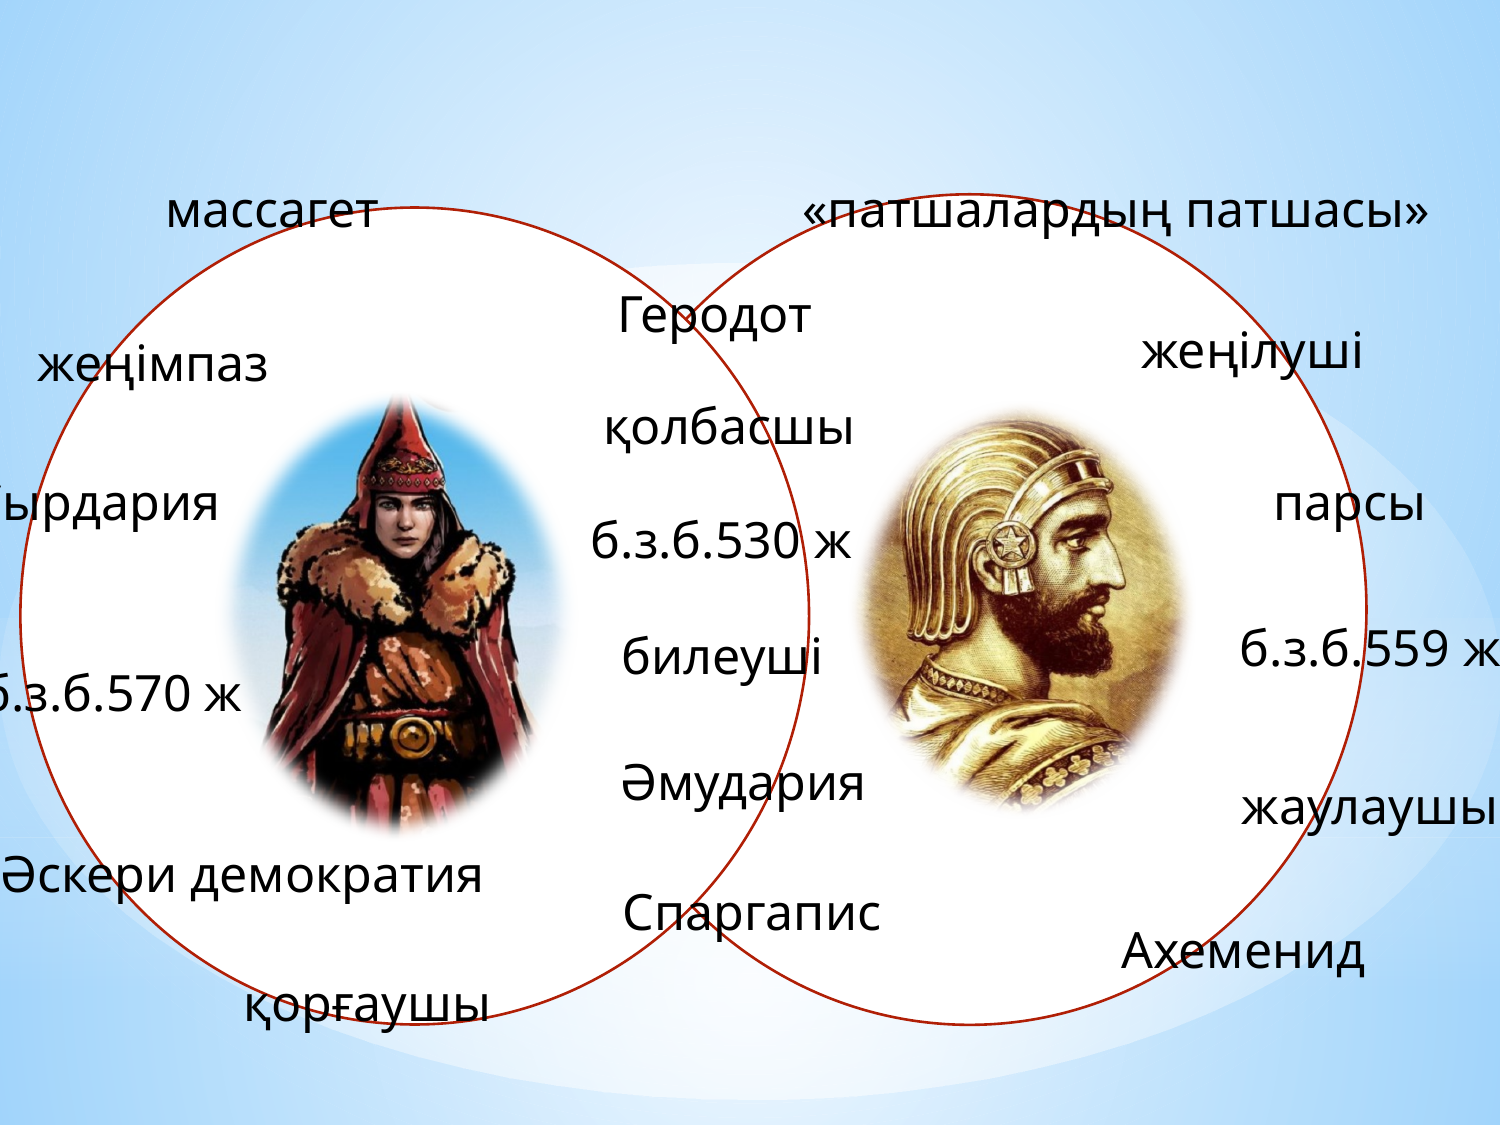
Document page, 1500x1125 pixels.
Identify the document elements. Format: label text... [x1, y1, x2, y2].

text_box Геродот [602, 275, 827, 351]
text_box [34, 729, 207, 834]
text_box Әмудария [605, 743, 842, 819]
text_box [718, 239, 1368, 1027]
picture [847, 399, 1197, 820]
text_box массагет [150, 169, 395, 245]
text_box қорғаушы [229, 964, 507, 1039]
text_box жаулаушы [1227, 767, 1500, 842]
text_box б.з.б.559 ж [1224, 609, 1500, 685]
text_box «патшалардың патшасы» [787, 169, 1445, 245]
text_box б.з.б.530 ж [585, 501, 841, 576]
text_box б.з.б.570 ж [0, 653, 207, 729]
text_box Сырдария [0, 463, 207, 538]
text_box [47, 399, 207, 463]
text_box Ахеменид [1106, 910, 1381, 986]
text_box [139, 576, 811, 1015]
text_box [137, 206, 795, 501]
picture [213, 388, 581, 844]
text_box жеңілуші [1126, 310, 1380, 386]
text_box қолбасшы [588, 386, 871, 462]
text_box жеңімпаз [23, 324, 285, 399]
text_box [19, 538, 207, 653]
text_box Әскери демократия [0, 834, 500, 910]
text_box Спаргапис [608, 872, 897, 948]
text_box билеуші [606, 616, 839, 692]
text_box парсы [1258, 463, 1442, 538]
